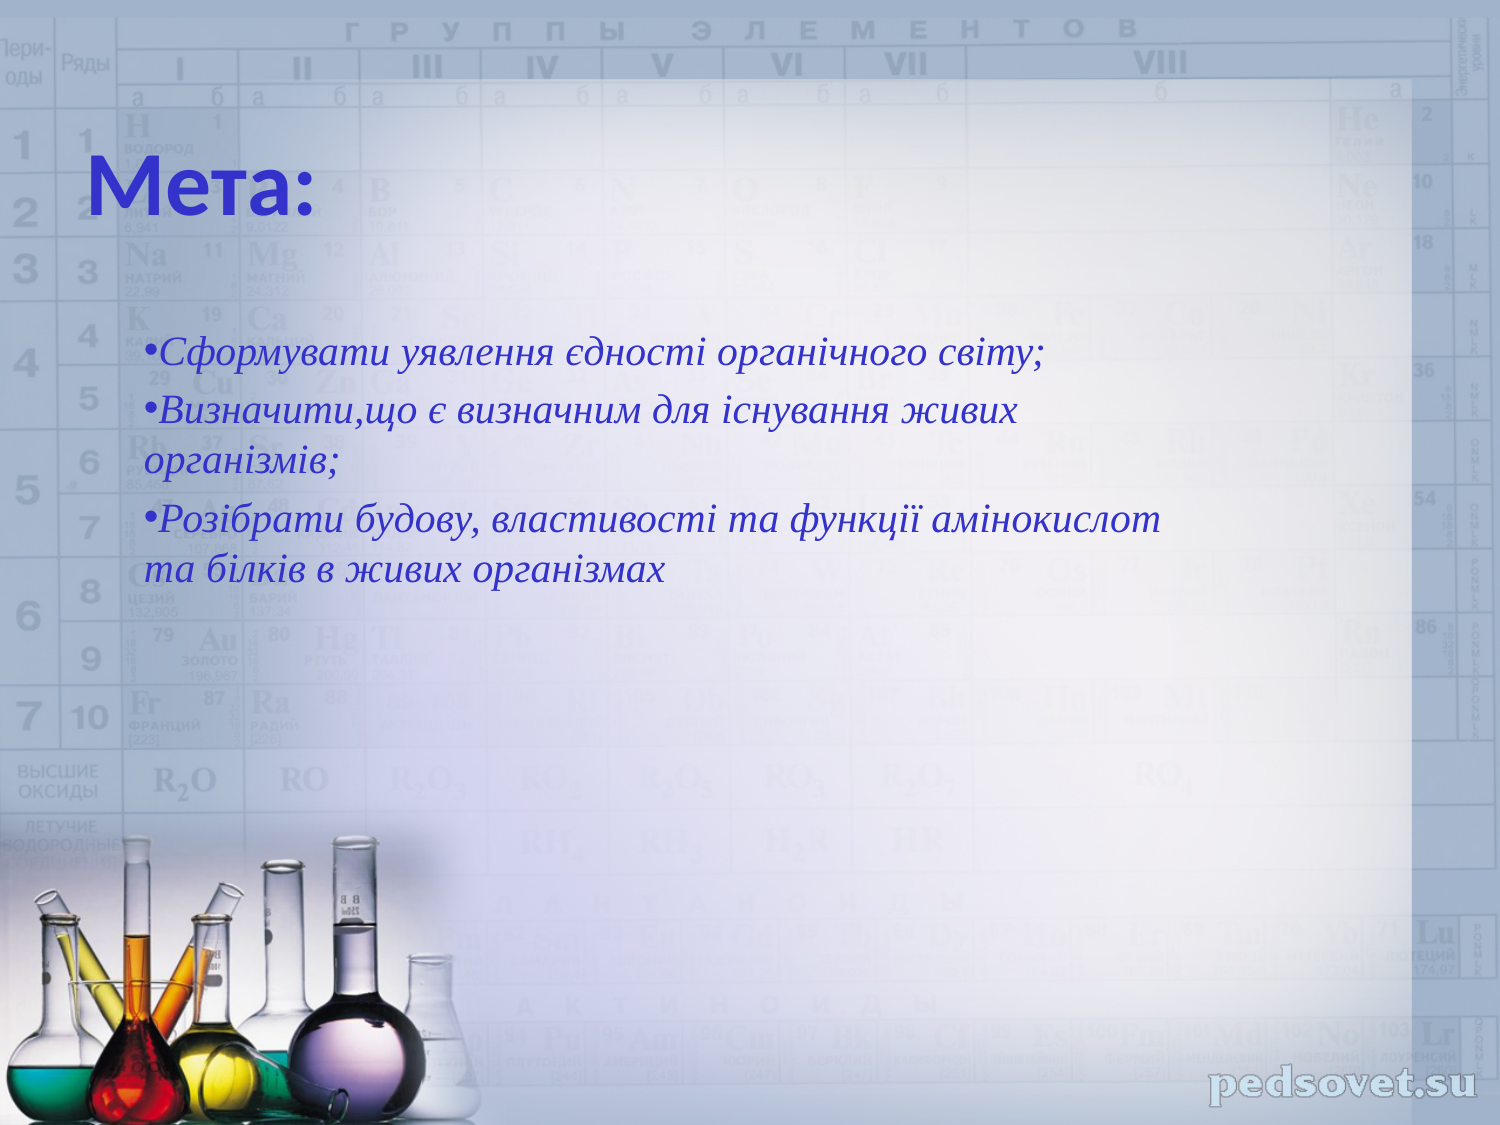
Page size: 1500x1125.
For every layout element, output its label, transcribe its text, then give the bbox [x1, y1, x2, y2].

picture [0, 0, 1500, 1125]
subtitle Сформувати уявлення єдності органічного світу; Визначити,що є визначним для існування живих організмів; Розібрати будову, властивості та функції амінокислот та білків в живих організмах [128, 316, 1180, 605]
title Мета: [70, 58, 1346, 300]
